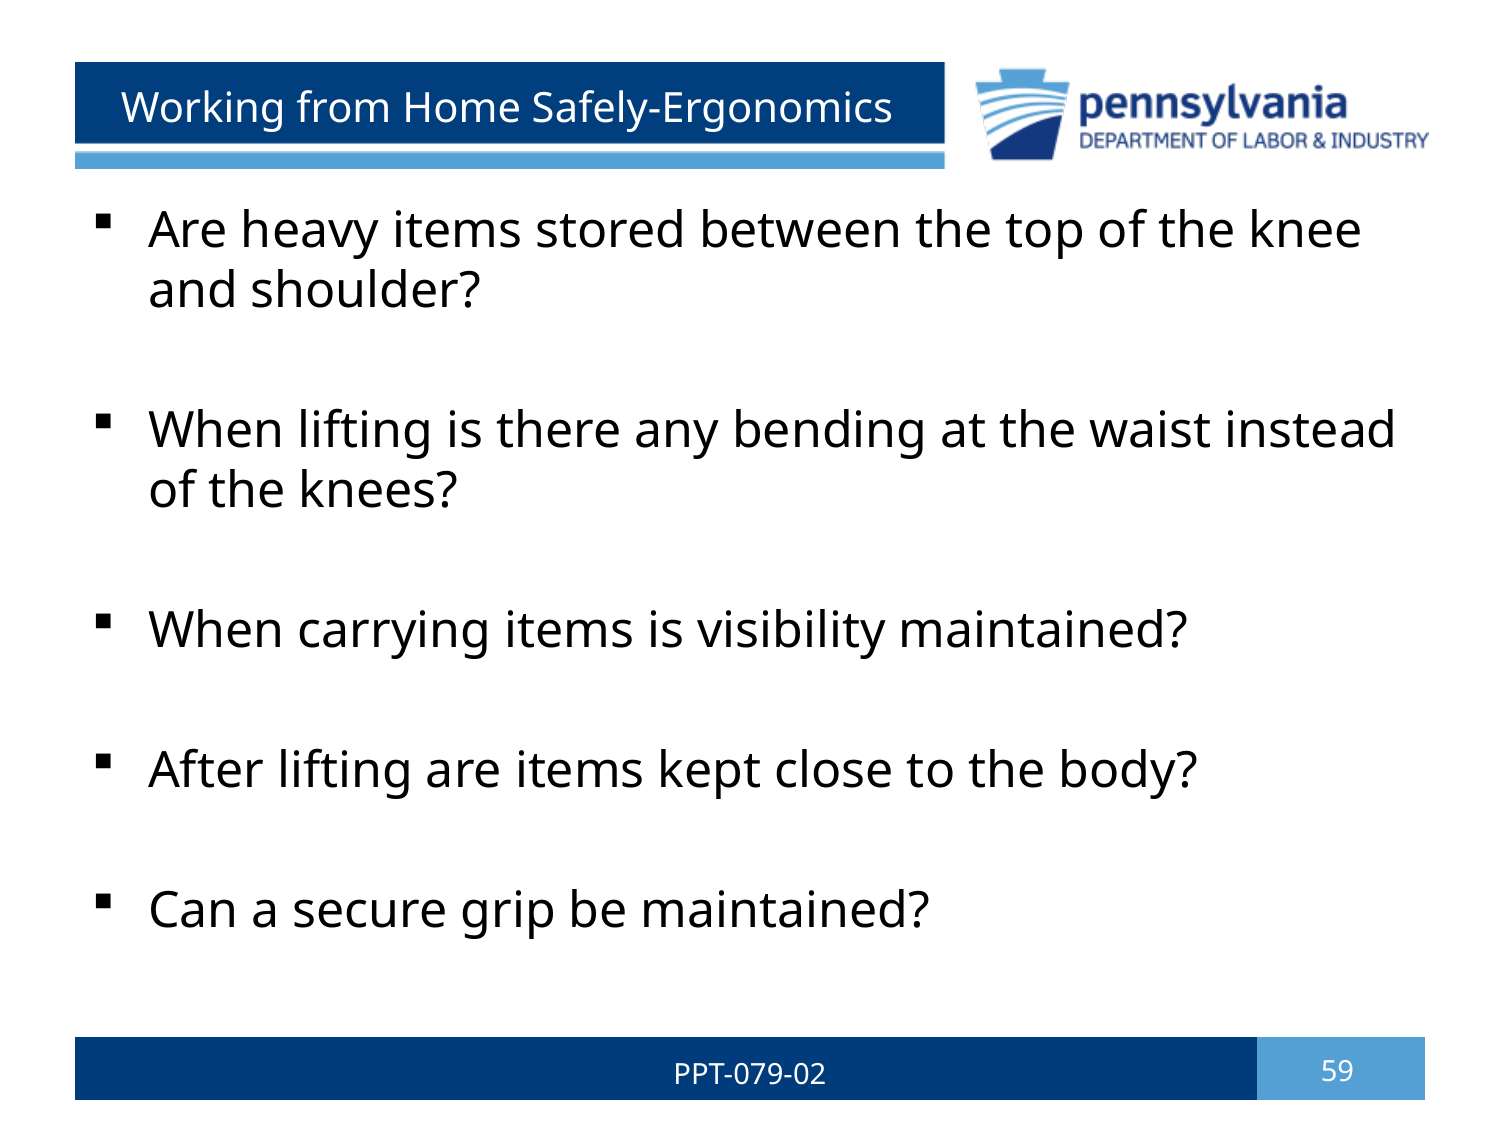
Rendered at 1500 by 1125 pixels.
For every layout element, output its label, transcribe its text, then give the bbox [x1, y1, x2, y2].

subtitle Are heavy items stored between the top of the knee and shoulder? When lifting is there any bending at the waist instead of the knees? When carrying items is visibility maintained? After lifting are items kept close to the body? Can a secure grip be maintained? [76, 190, 1425, 1003]
footer PPT-079-02 [512, 1042, 988, 1103]
slide_number 59 [1250, 1042, 1425, 1103]
title Working from Home Safely-Ergonomics [75, 62, 950, 150]
picture [75, 1037, 1425, 1100]
picture [75, 62, 1429, 169]
